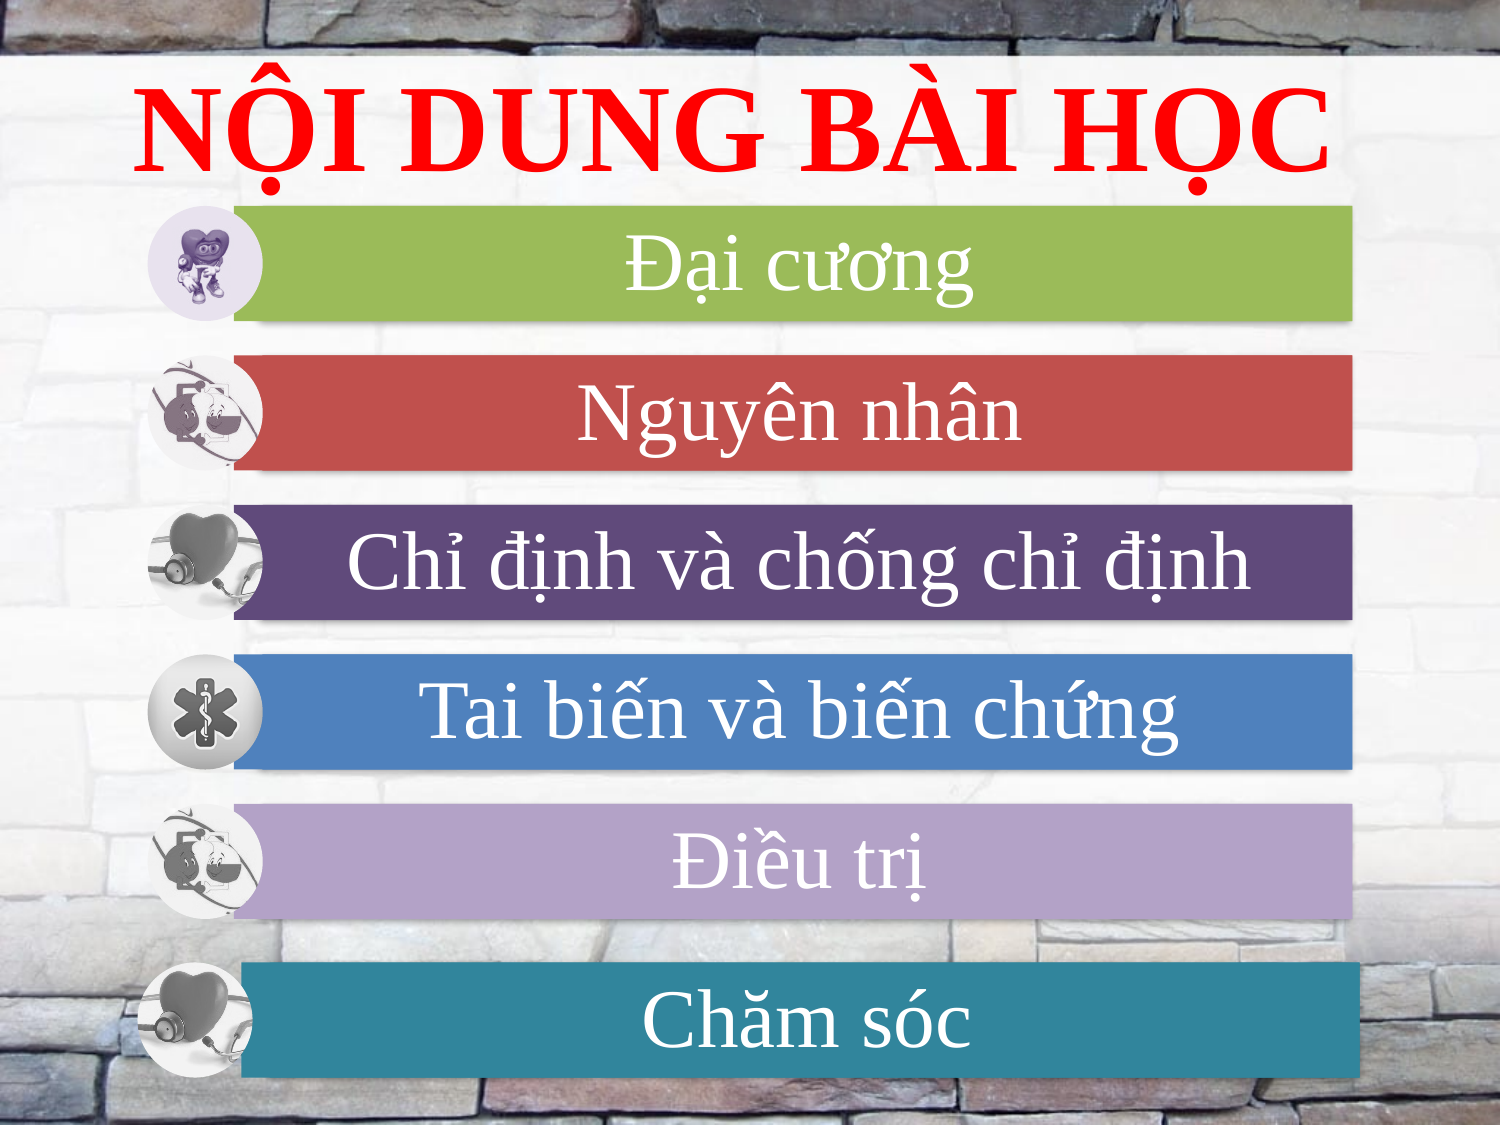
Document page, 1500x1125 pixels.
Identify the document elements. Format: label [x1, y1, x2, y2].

text_box [204, 504, 1353, 621]
picture [0, 0, 1500, 1125]
text_box [204, 355, 1353, 471]
text_box [204, 803, 1353, 920]
text_box [204, 654, 1353, 770]
text_box [204, 205, 1353, 322]
text_box [212, 962, 1360, 1078]
